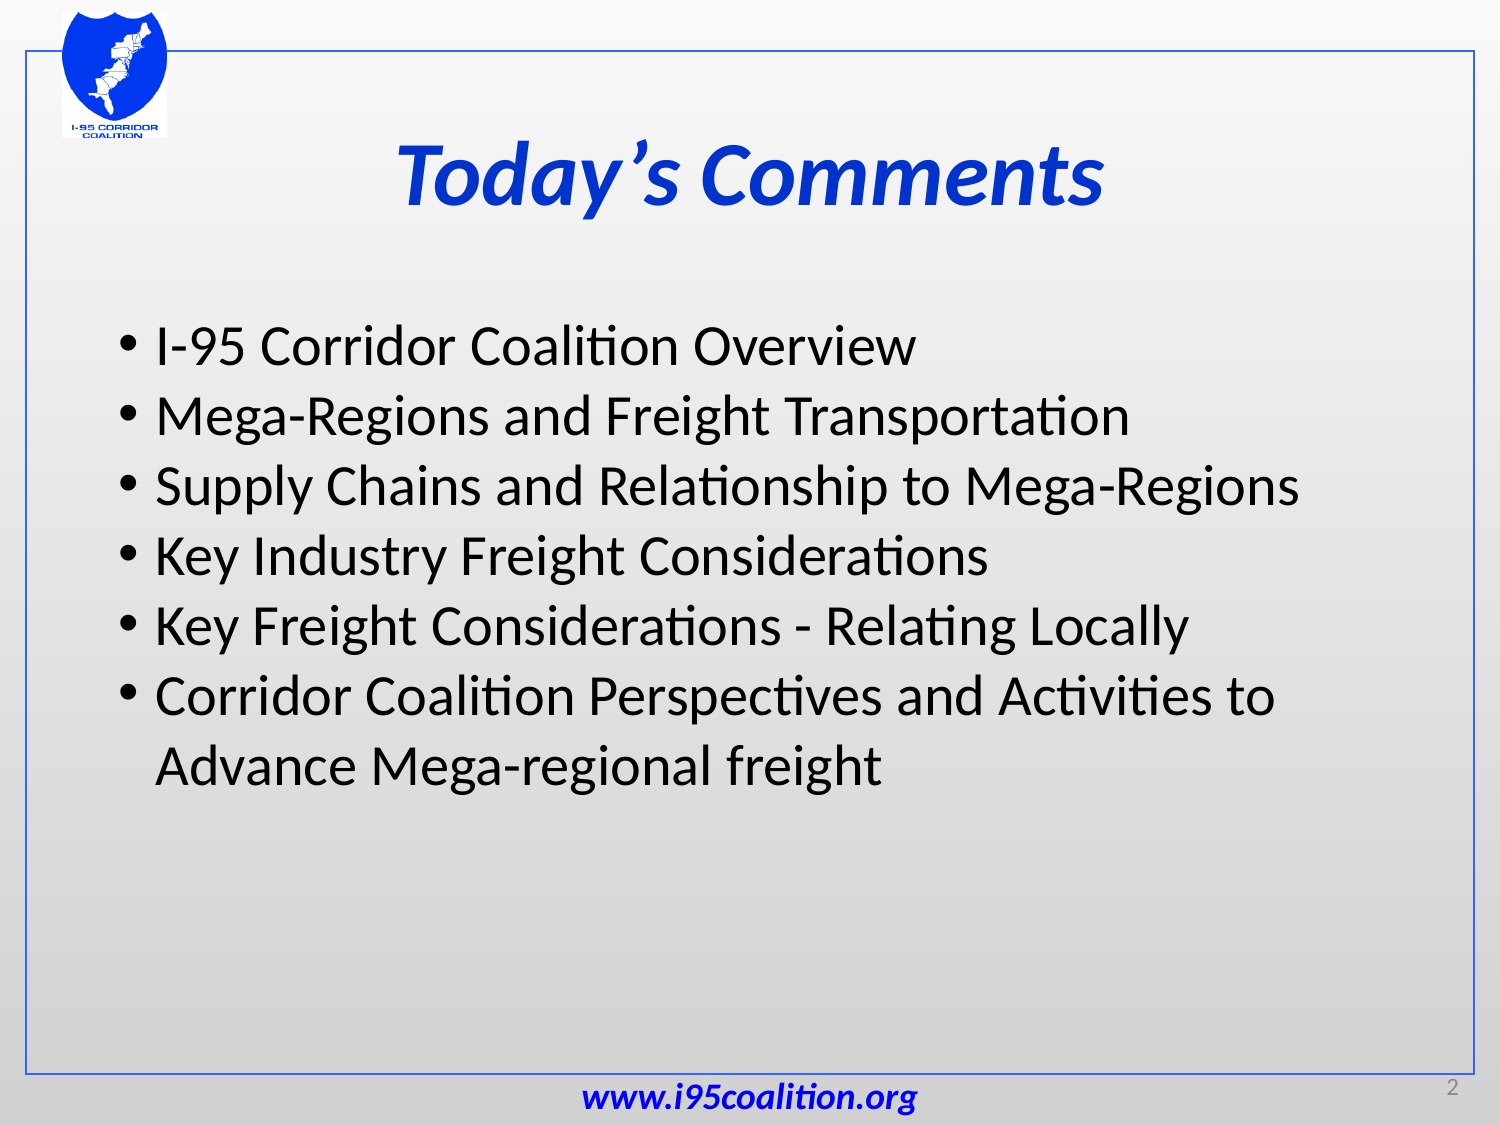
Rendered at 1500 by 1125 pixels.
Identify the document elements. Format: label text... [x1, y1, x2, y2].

title Today’s Comments [103, 59, 1397, 278]
list I-95 Corridor Coalition Overview Mega-Regions and Freight Transportation Supply Chains and Relationship to Mega-Regions Key Industry Freight Considerations Key Freight Considerations - Relating Locally Corridor Coalition Perspectives and Activities to Advance Mega-regional freight [103, 299, 1397, 1014]
picture [62, 12, 167, 138]
